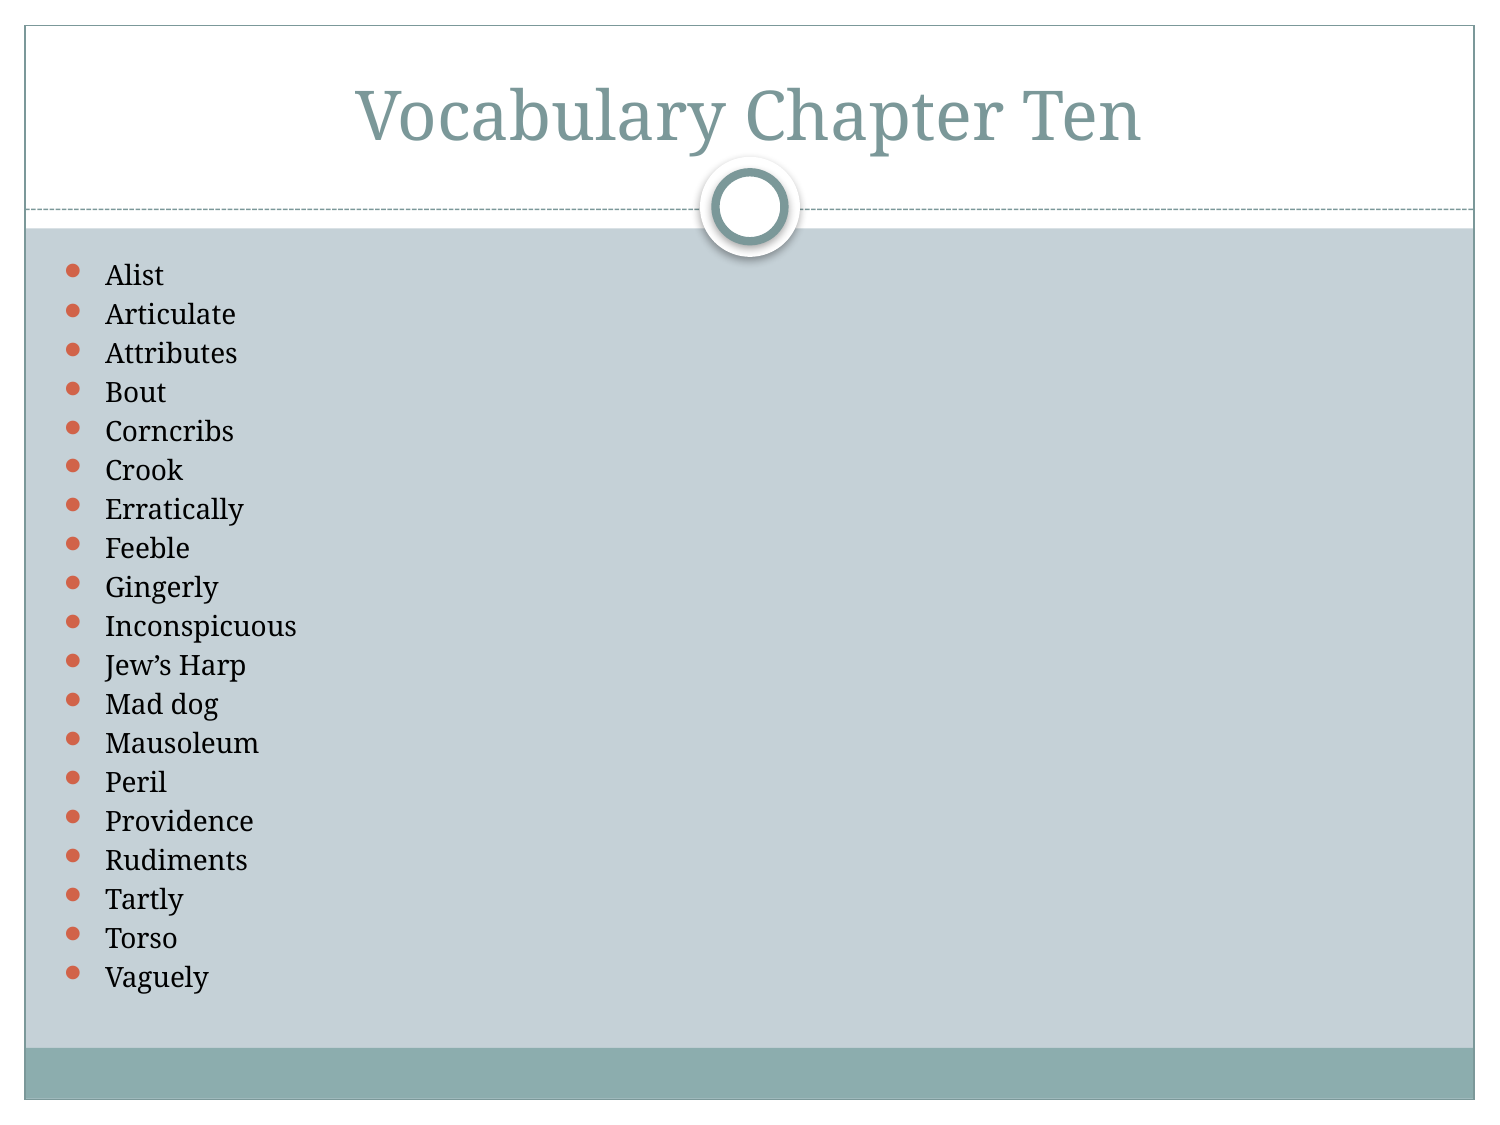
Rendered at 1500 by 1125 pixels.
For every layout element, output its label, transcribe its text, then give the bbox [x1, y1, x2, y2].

title Vocabulary Chapter Ten [49, 37, 1450, 162]
list Alist Articulate Attributes Bout Corncribs Crook Erratically Feeble Gingerly Inconspicuous Jew’s Harp Mad dog Mausoleum Peril Providence Rudiments Tartly Torso Vaguely [49, 250, 1445, 1001]
